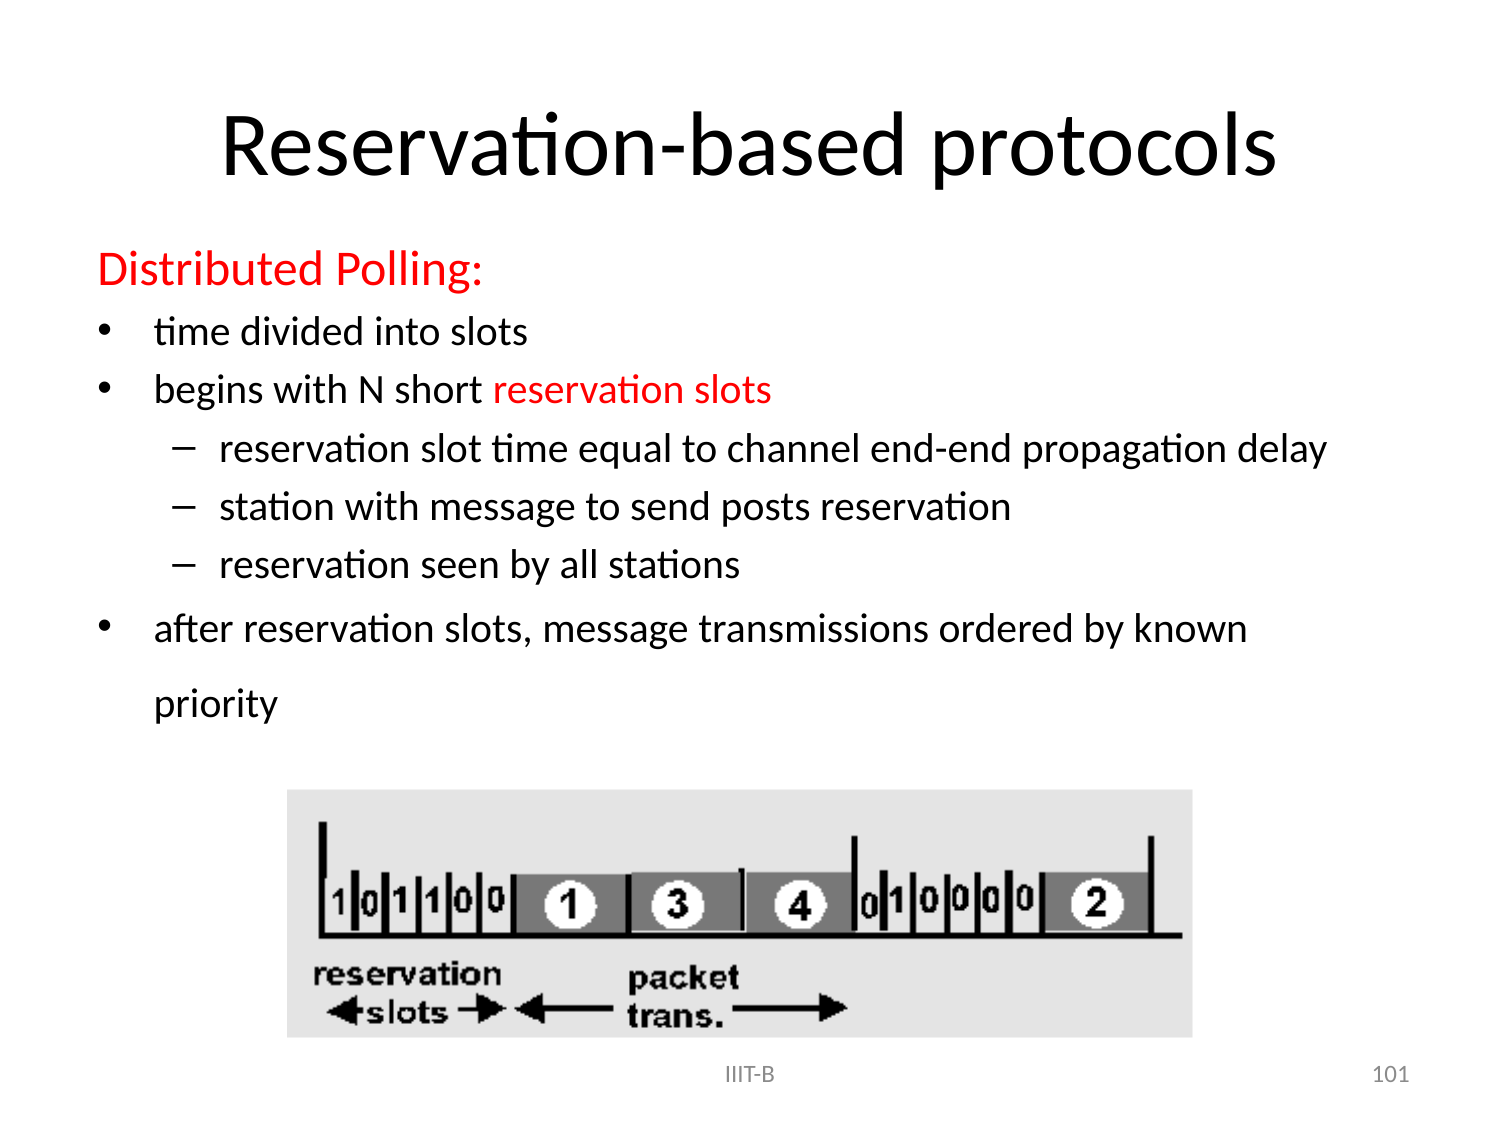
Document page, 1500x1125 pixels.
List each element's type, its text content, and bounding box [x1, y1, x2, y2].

picture [286, 777, 1195, 1041]
list Distributed Polling: time divided into slots begins with N short reservation slots reservation slot time equal to channel end-end propagation delay station with message to send posts reservation reservation seen by all stations after reservation slots, message transmissions ordered by known priority [82, 228, 1392, 991]
footer IIIT-B [512, 1049, 988, 1103]
slide_number 101 [1074, 1042, 1425, 1103]
title Reservation-based protocols [75, 45, 1425, 233]
